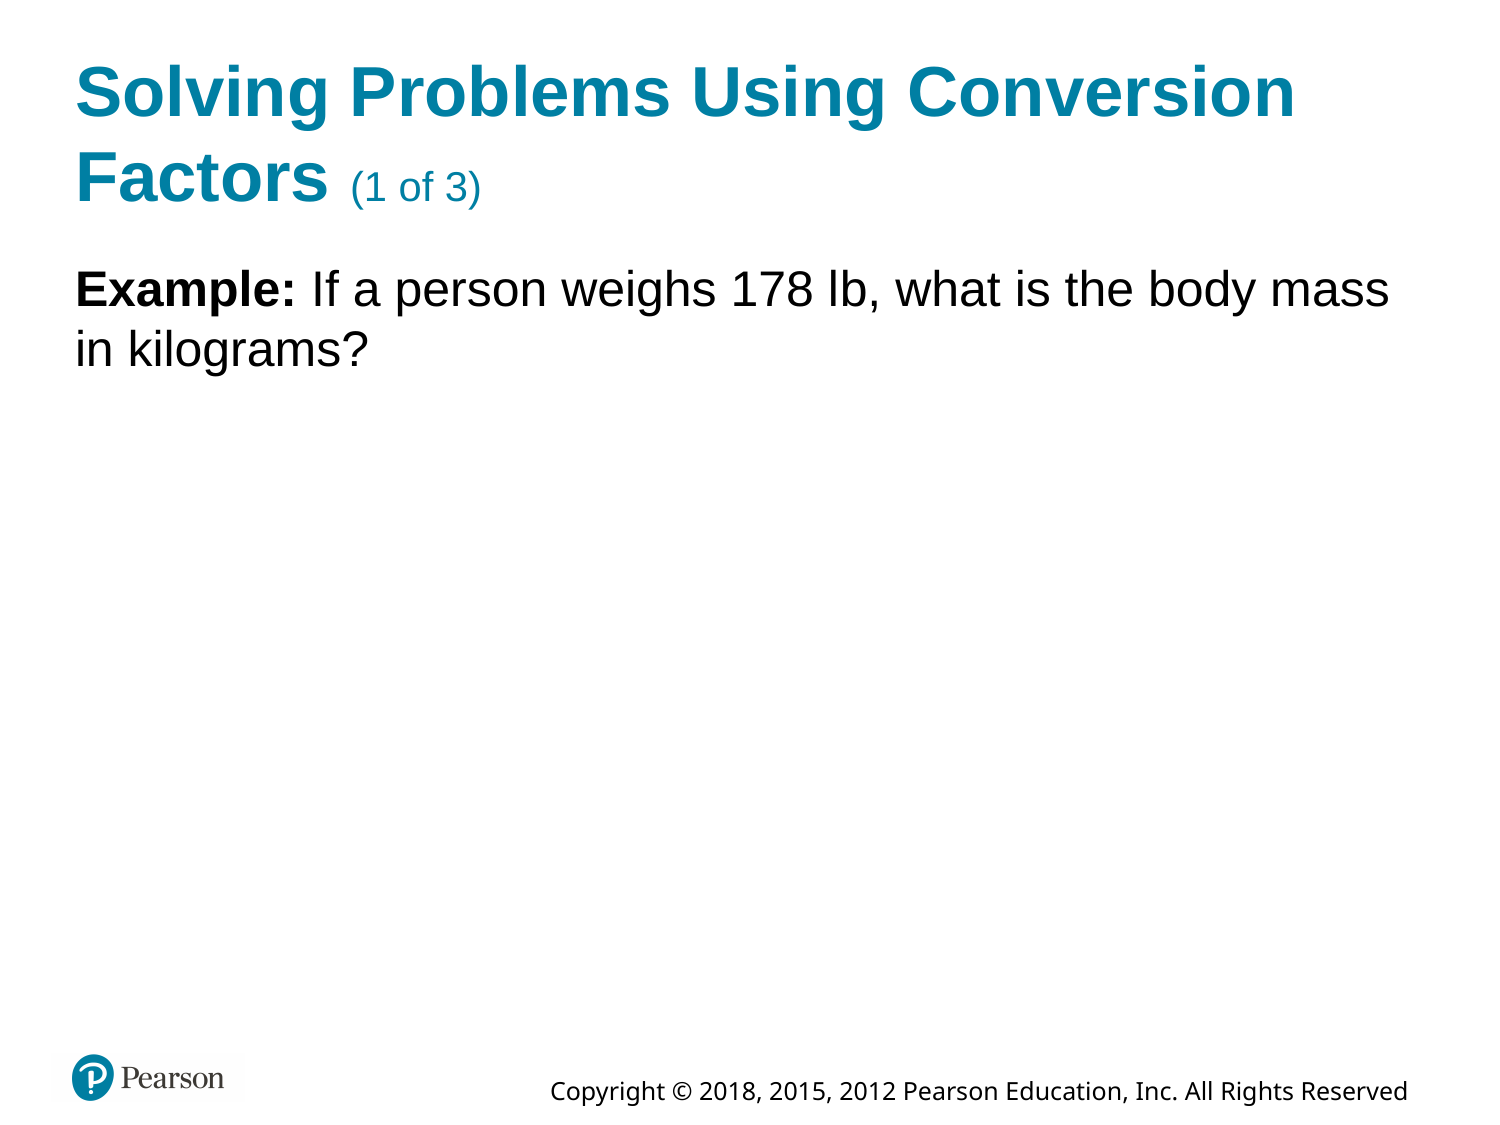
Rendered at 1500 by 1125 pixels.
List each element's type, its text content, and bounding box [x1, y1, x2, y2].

list Example: If a person weighs 178 l b, what is the body mass in kilograms? [75, 256, 1425, 990]
picture [51, 1053, 245, 1102]
title Solving Problems Using Conversion Factors (1 of 3) [75, 35, 1425, 216]
